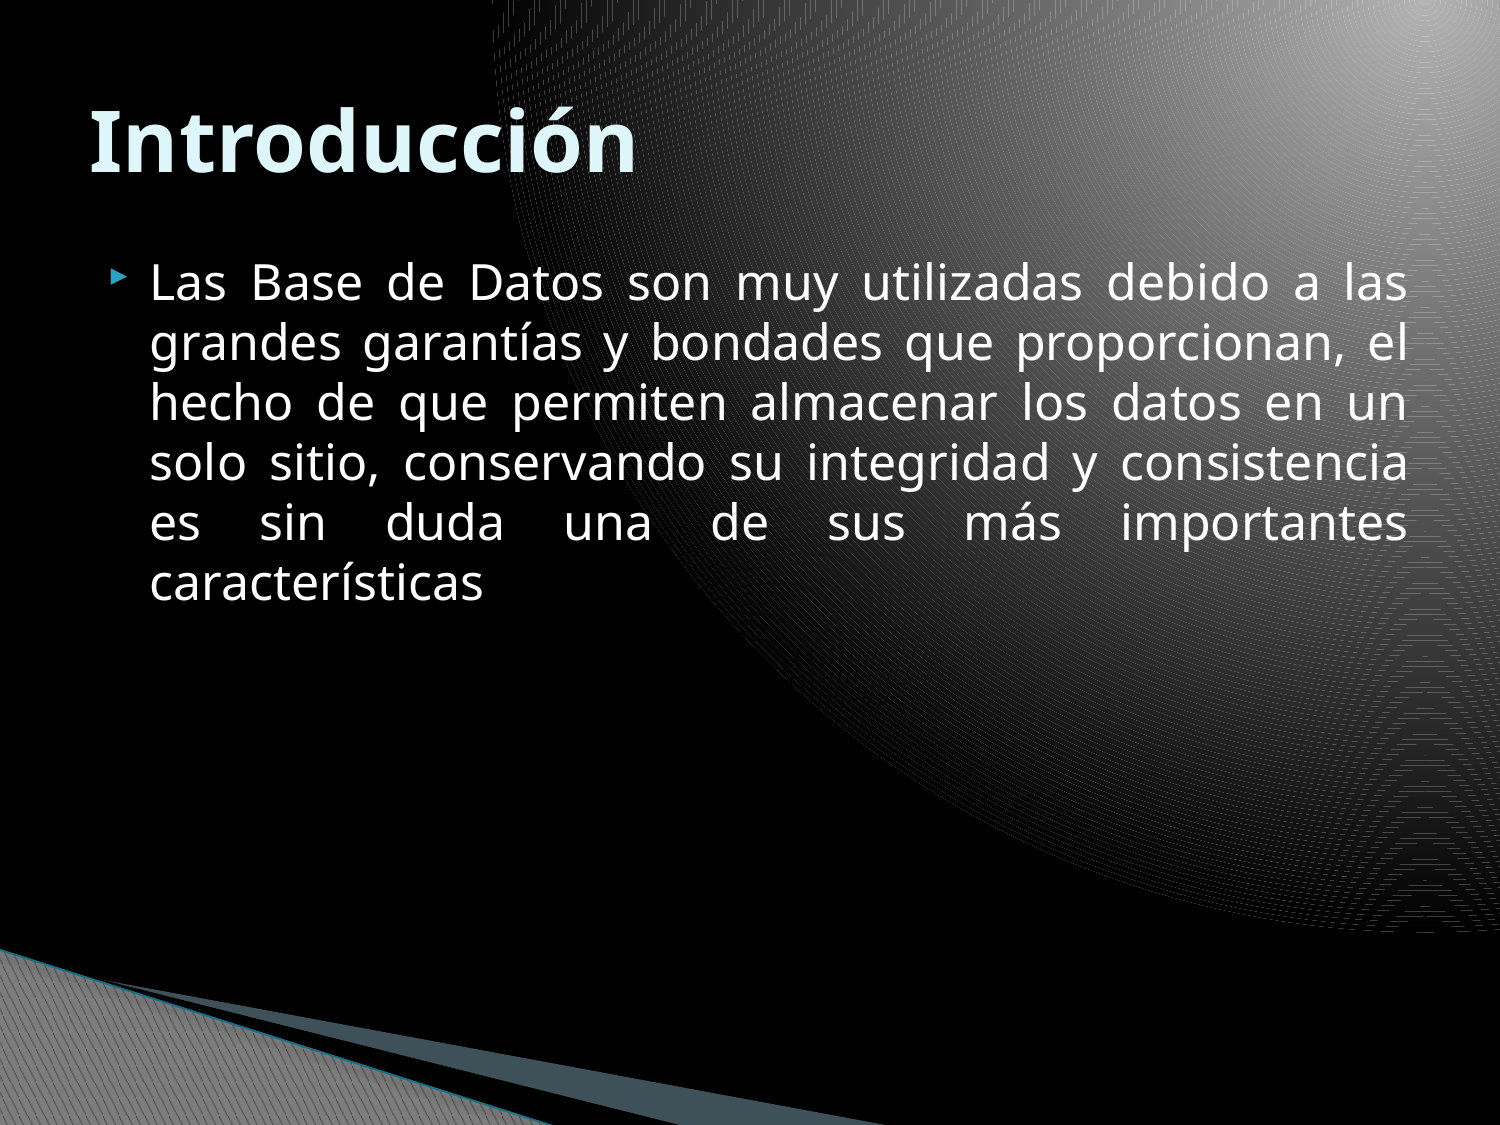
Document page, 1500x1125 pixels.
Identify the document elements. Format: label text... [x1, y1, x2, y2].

list Las Base de Datos son muy utilizadas debido a las grandes garantías y bondades que proporcionan, el hecho de que permiten almacenar los datos en un solo sitio, conservando su integridad y consistencia es sin duda una de sus más importantes características [74, 242, 1426, 986]
title Introducción [75, 45, 1425, 233]
picture [0, 952, 543, 1125]
